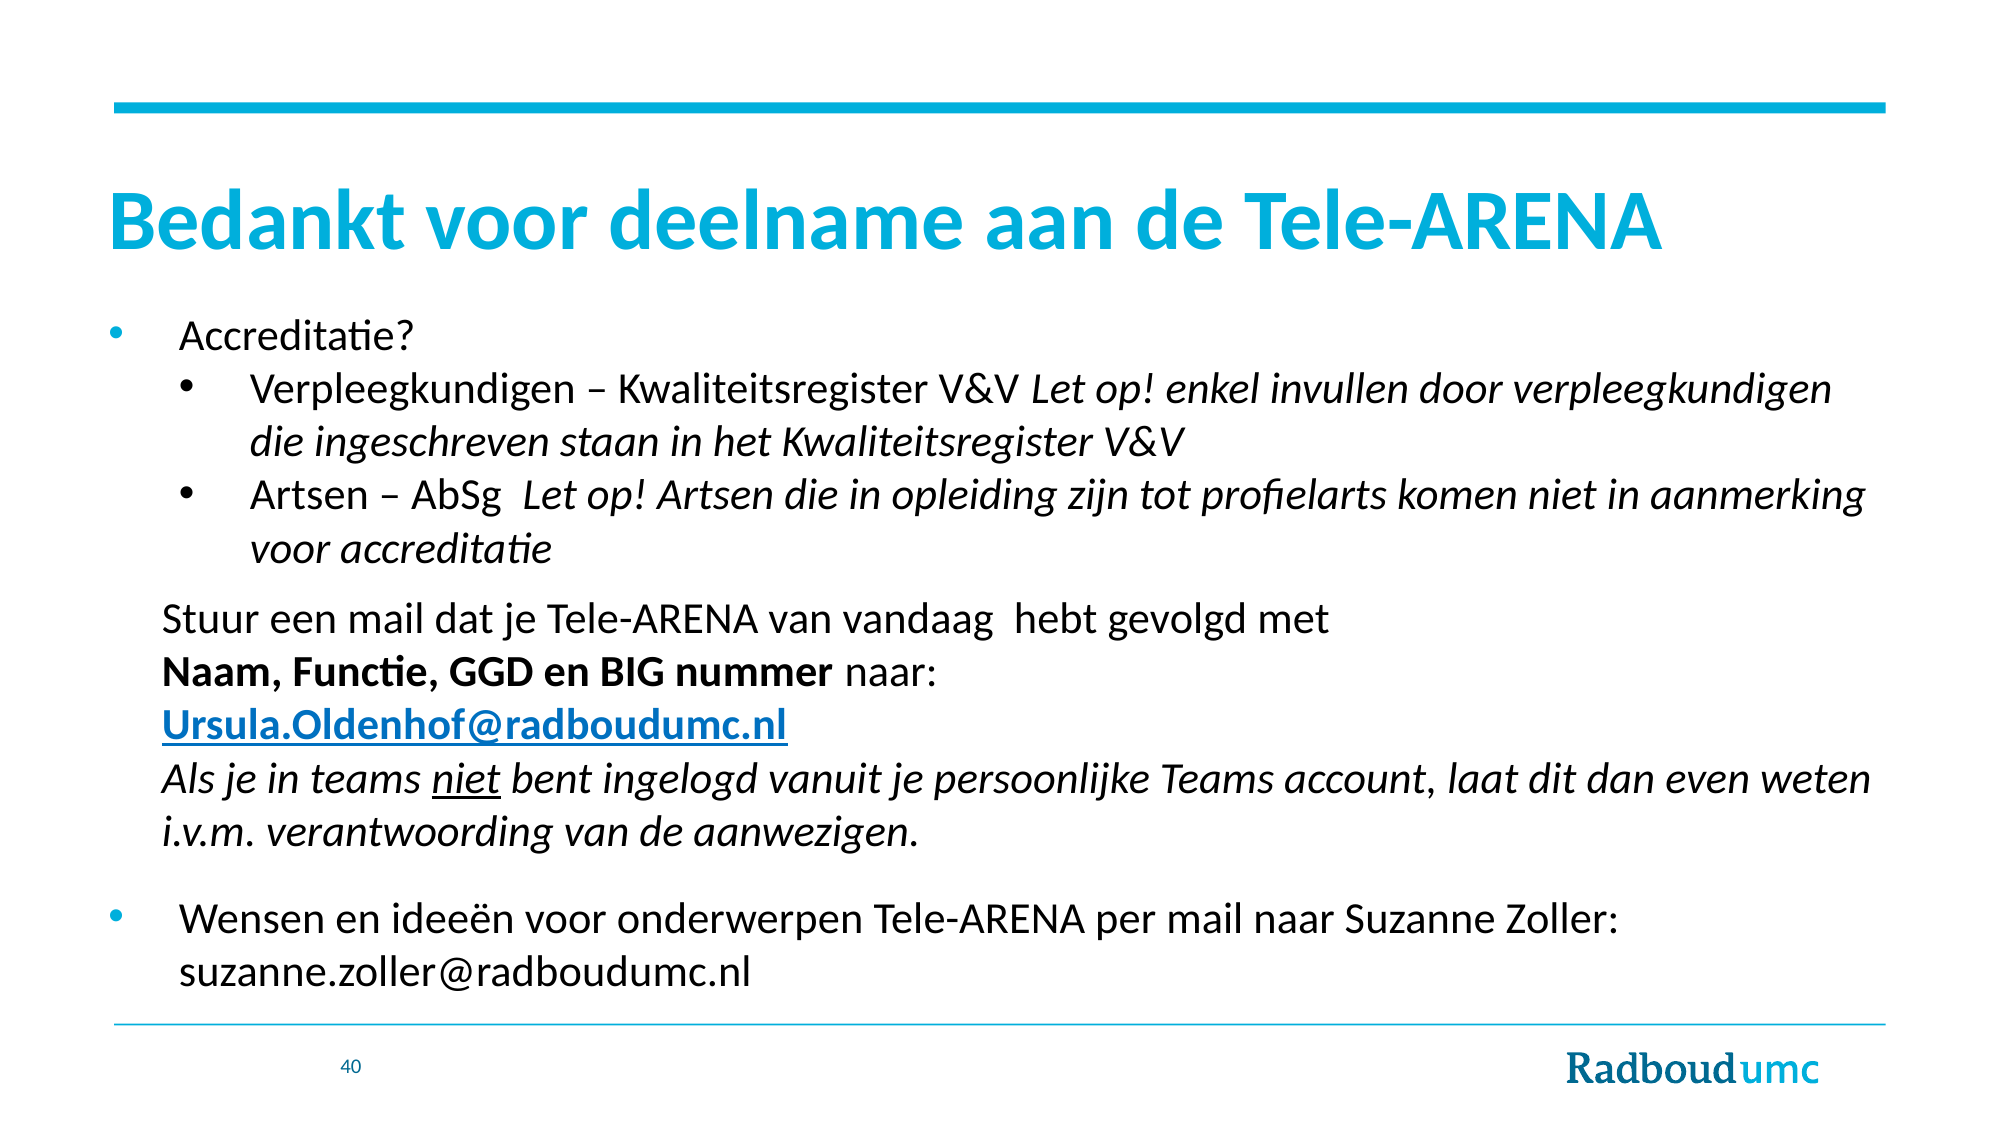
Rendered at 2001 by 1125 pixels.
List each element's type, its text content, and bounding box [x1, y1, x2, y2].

title Bedankt voor deelname aan de Tele-ARENA [108, 164, 1890, 253]
slide_number 40 [335, 1052, 469, 1078]
list Accreditatie? Verpleegkundigen – Kwaliteitsregister V&V Let op! enkel invullen door verpleegkundigen die ingeschreven staan in het Kwaliteitsregister V&V Artsen – AbSg Let op! Artsen die in opleiding zijn tot profielarts komen niet in aanmerking voor accreditatie Stuur een mail dat je Tele-ARENA van vandaag hebt gevolgd met Naam, Functie, GGD en BIG nummer naar: Ursula.Oldenhof@radboudumc.nl Als je in teams niet bent ingelogd vanuit je persoonlijke Teams account, laat dit dan even weten i.v.m. verantwoording van de aanwezigen. Wensen en ideeën voor onderwerpen Tele-ARENA per mail naar Suzanne Zoller: suzanne.zoller@radboudumc.nl [108, 305, 1890, 1053]
